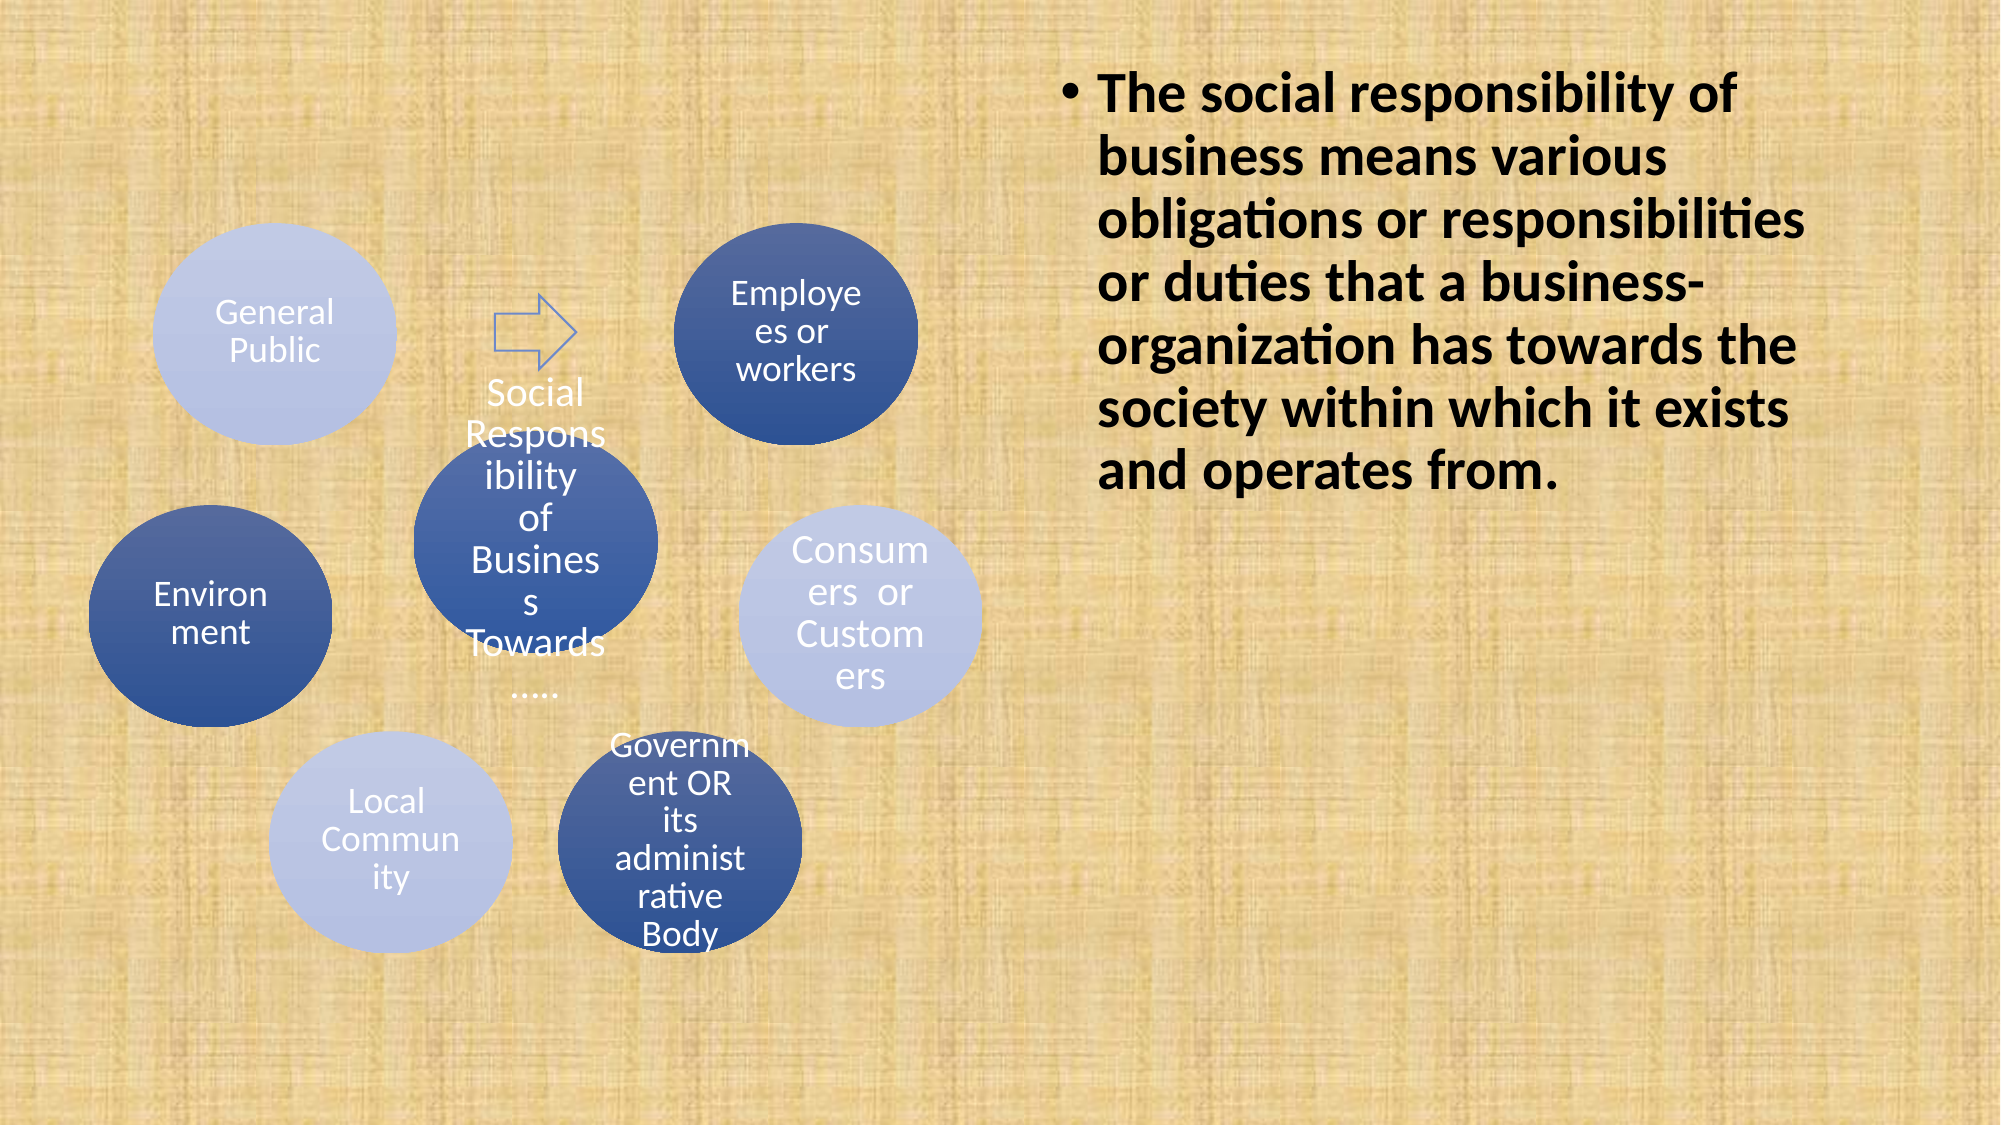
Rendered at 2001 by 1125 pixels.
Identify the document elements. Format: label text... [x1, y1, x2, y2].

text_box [47, 97, 1024, 987]
picture [0, 0, 2001, 1125]
list The social responsibility of business means various obligations or responsibilities or duties that a business-organization has towards the society within which it exists and operates from. [1045, 54, 1863, 1016]
